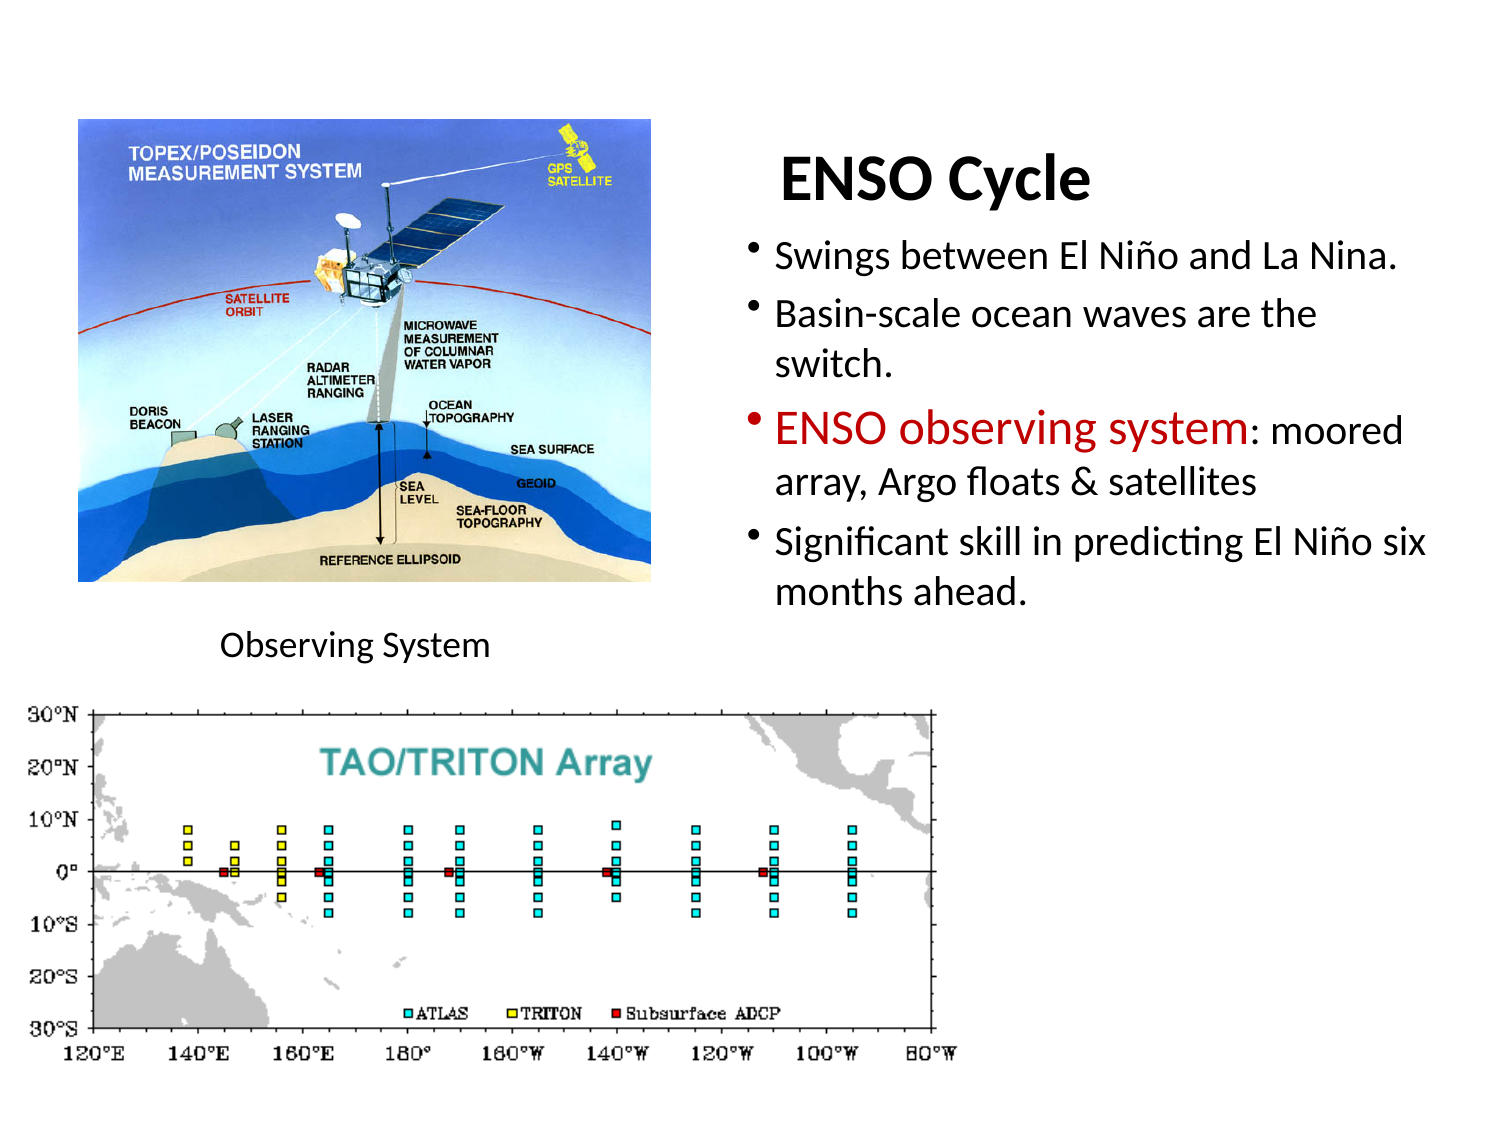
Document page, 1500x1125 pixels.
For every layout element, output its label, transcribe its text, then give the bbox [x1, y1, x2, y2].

text_box Observing System [205, 612, 507, 673]
picture [78, 119, 651, 583]
picture [24, 683, 962, 1070]
text_box ENSO Cycle Swings between El Niño and La Nina. Basin-scale ocean waves are the switch. ENSO observing system: moored array, Argo floats & satellites Significant skill in predicting El Niño six months ahead. [732, 126, 1460, 622]
